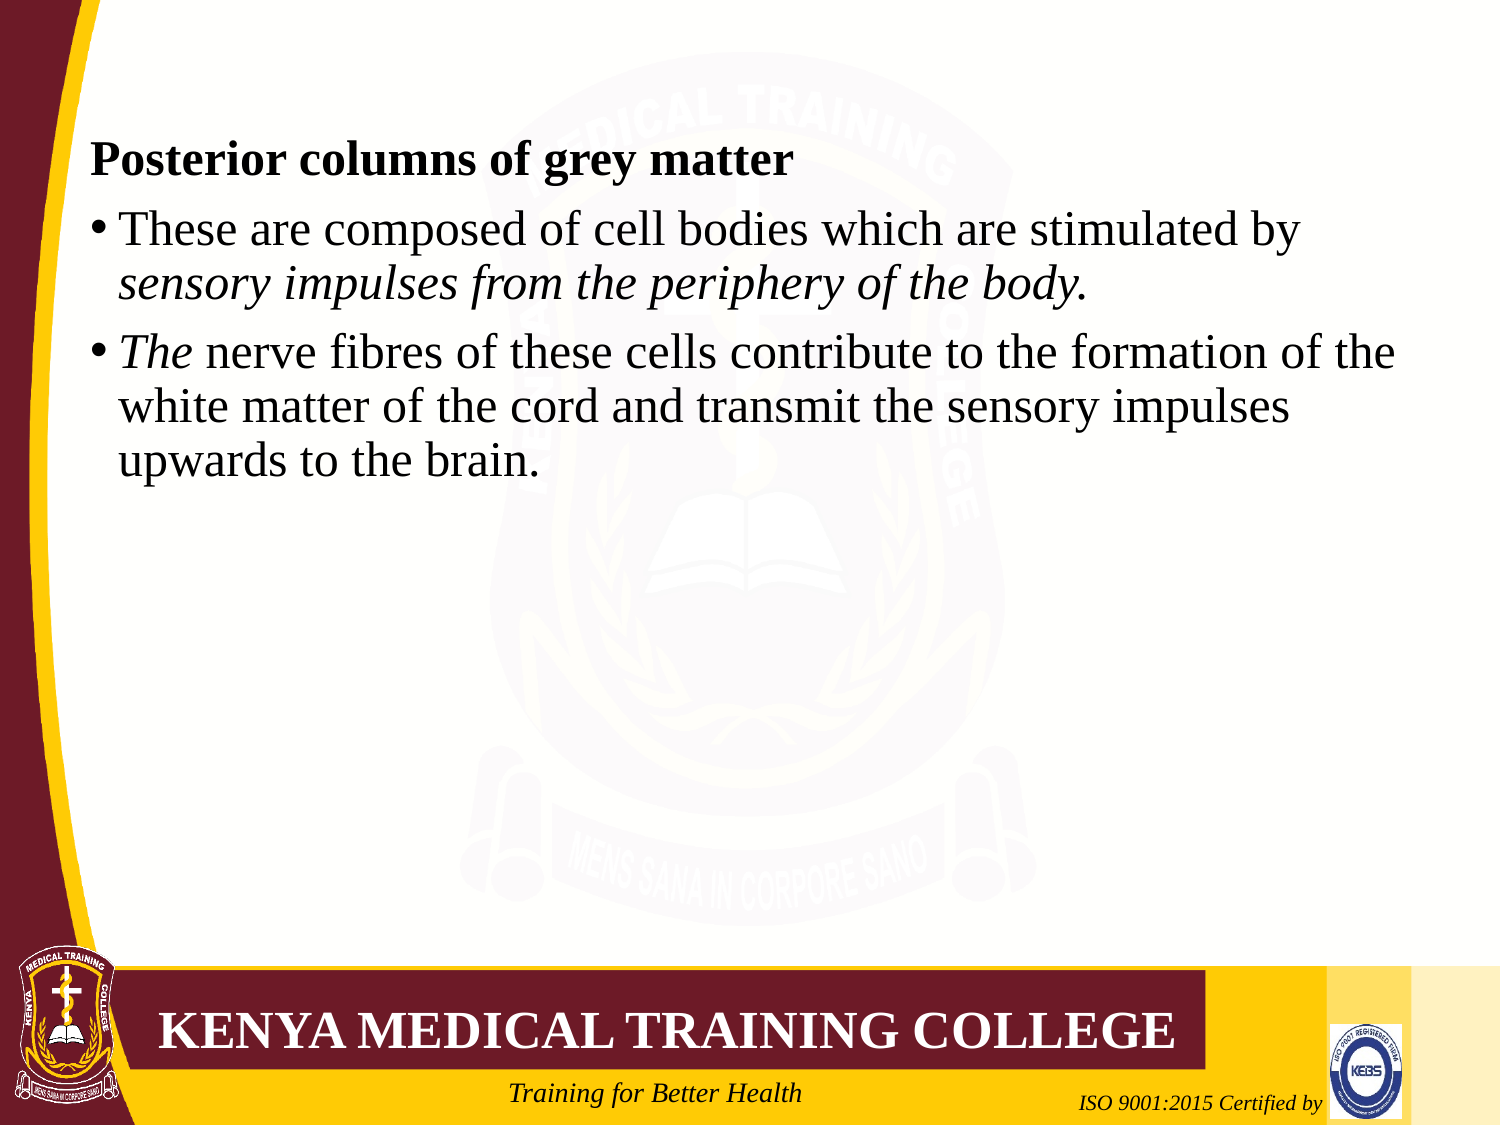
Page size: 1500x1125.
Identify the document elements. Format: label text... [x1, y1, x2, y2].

list Posterior columns of grey matter These are composed of cell bodies which are stimulated by sensory impulses from the periphery of the body. The nerve fibres of these cells contribute to the formation of the white matter of the cord and transmit the sensory impulses upwards to the brain. [75, 125, 1425, 1063]
picture [0, 0, 1500, 1125]
